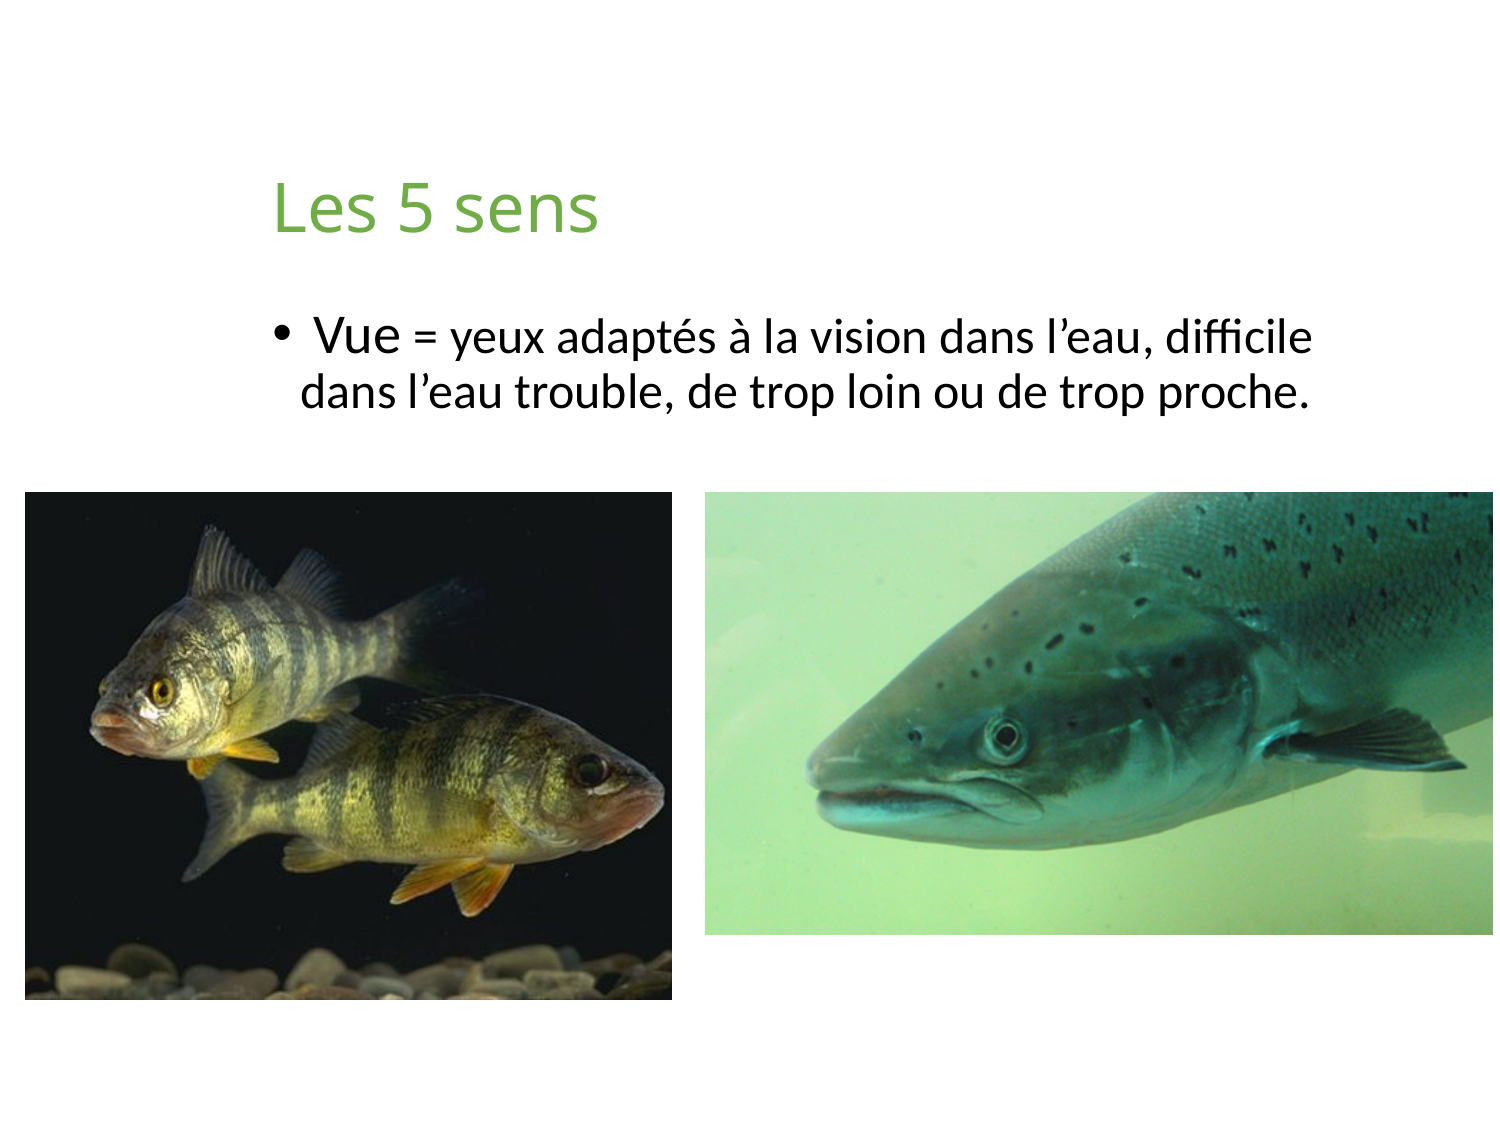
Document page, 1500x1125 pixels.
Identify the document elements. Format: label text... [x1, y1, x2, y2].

picture [705, 492, 1493, 935]
title Les 5 sens [259, 101, 927, 319]
list Vue = yeux adaptés à la vision dans l’eau, difficile dans l’eau trouble, de trop loin ou de trop proche. [261, 299, 1394, 457]
picture [25, 492, 672, 1000]
